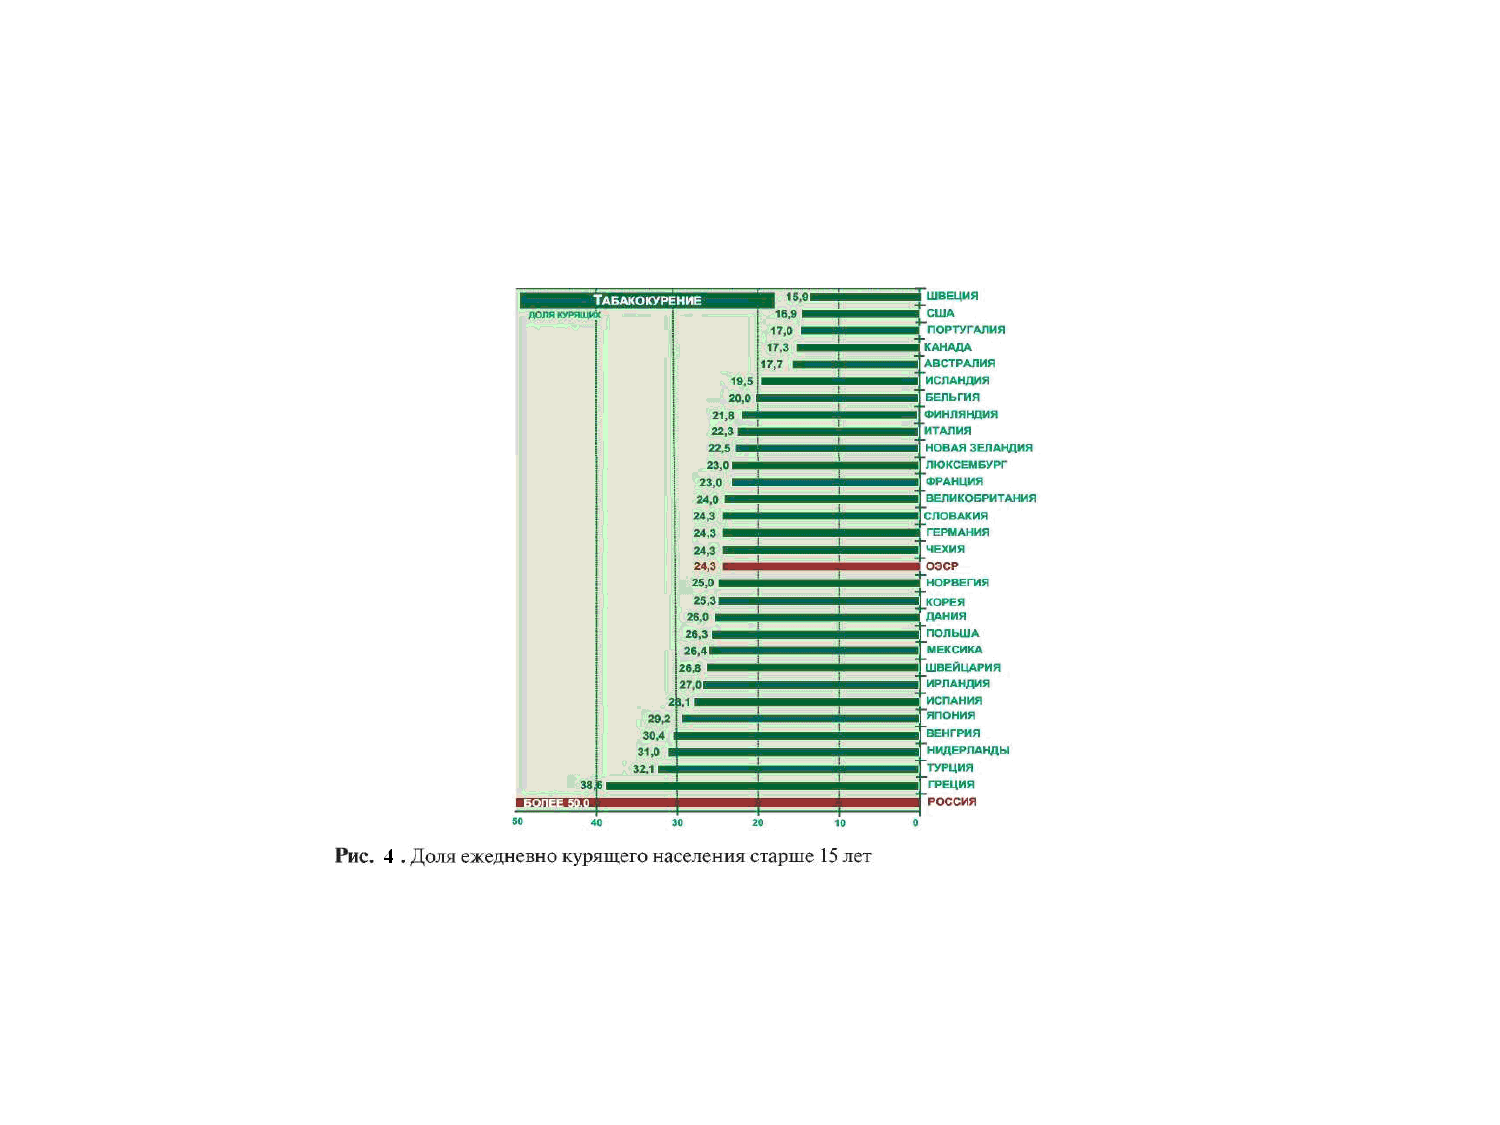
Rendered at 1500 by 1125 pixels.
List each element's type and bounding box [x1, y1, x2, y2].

picture [262, 237, 1254, 904]
